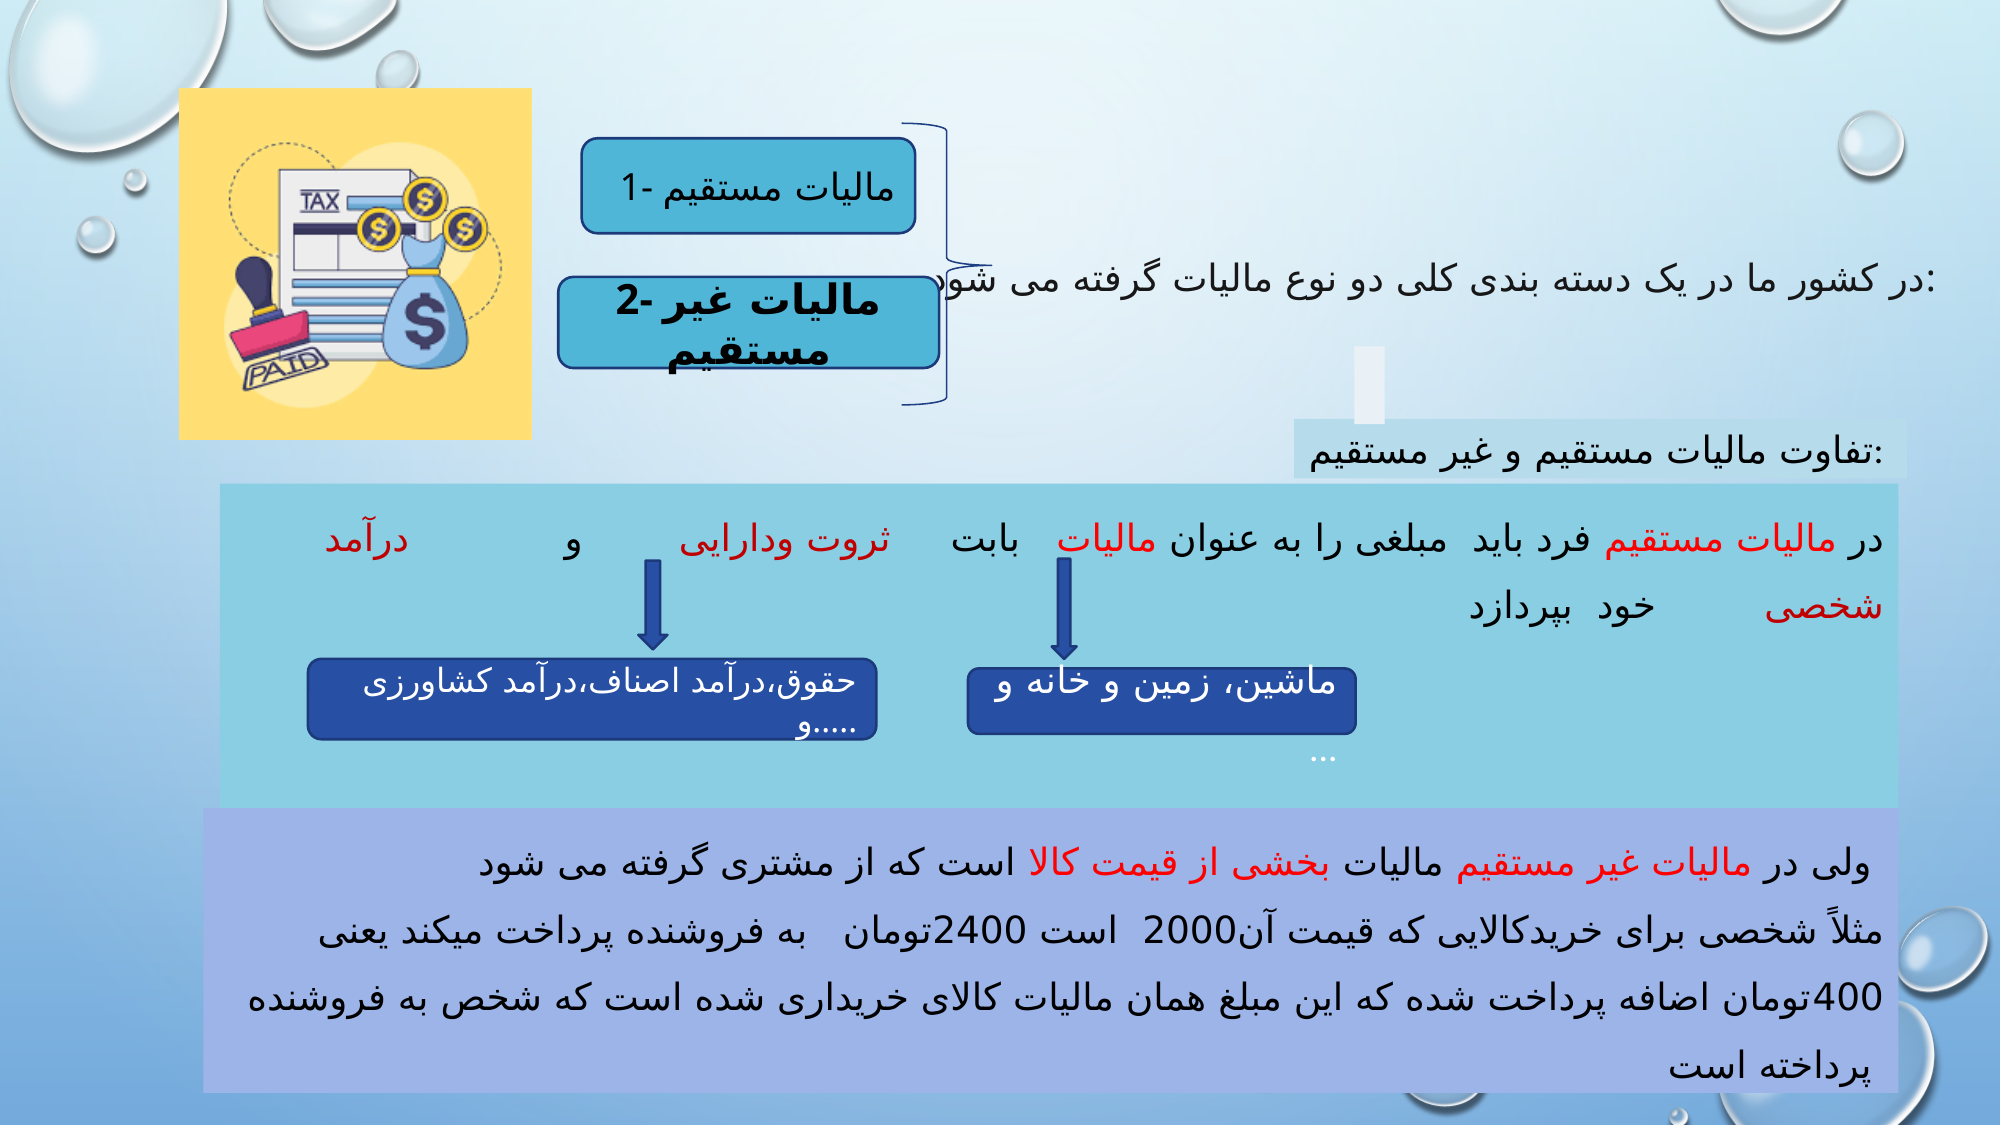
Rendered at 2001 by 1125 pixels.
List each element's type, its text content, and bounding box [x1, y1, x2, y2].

text_box تفاوت مالیات مستقیم و غیر مستقیم: [1294, 418, 1907, 479]
text_box [901, 122, 993, 406]
text_box [1050, 557, 1078, 660]
text_box 2- مالیات غیر مستقیم [556, 275, 901, 370]
text_box 1- مالیات مستقیم [580, 136, 901, 235]
text_box در کشور ما در یک دسته بندی کلی دو نوع مالیات گرفته می شود: [948, 246, 1961, 307]
text_box ماشین، زمین و خانه و ... [966, 667, 1357, 736]
text_box حقوق،درآمد اصناف،درآمد کشاورزی و..... [306, 657, 878, 741]
text_box در مالیات مستقیم فرد باید مبلغی را به عنوان مالیات بابت ثروت ودارایی و درآمد شخصی خود بپردازد [219, 483, 1899, 808]
picture [0, 0, 2000, 1125]
text_box ولی در مالیات غیر مستقیم مالیات بخشی از قیمت کالا است که از مشتری گرفته می شود مثلاً شخصی برای خریدکالایی که قیمت آن2000 است 2400تومان به فروشنده پرداخت میکند یعنی 400تومان اضافه پرداخت شده که این مبلغ همان مالیات کالای خریداری شده است که شخص به فروشنده پرداخته است [203, 808, 1899, 1093]
text_box [1354, 346, 1385, 425]
text_box [637, 559, 669, 651]
